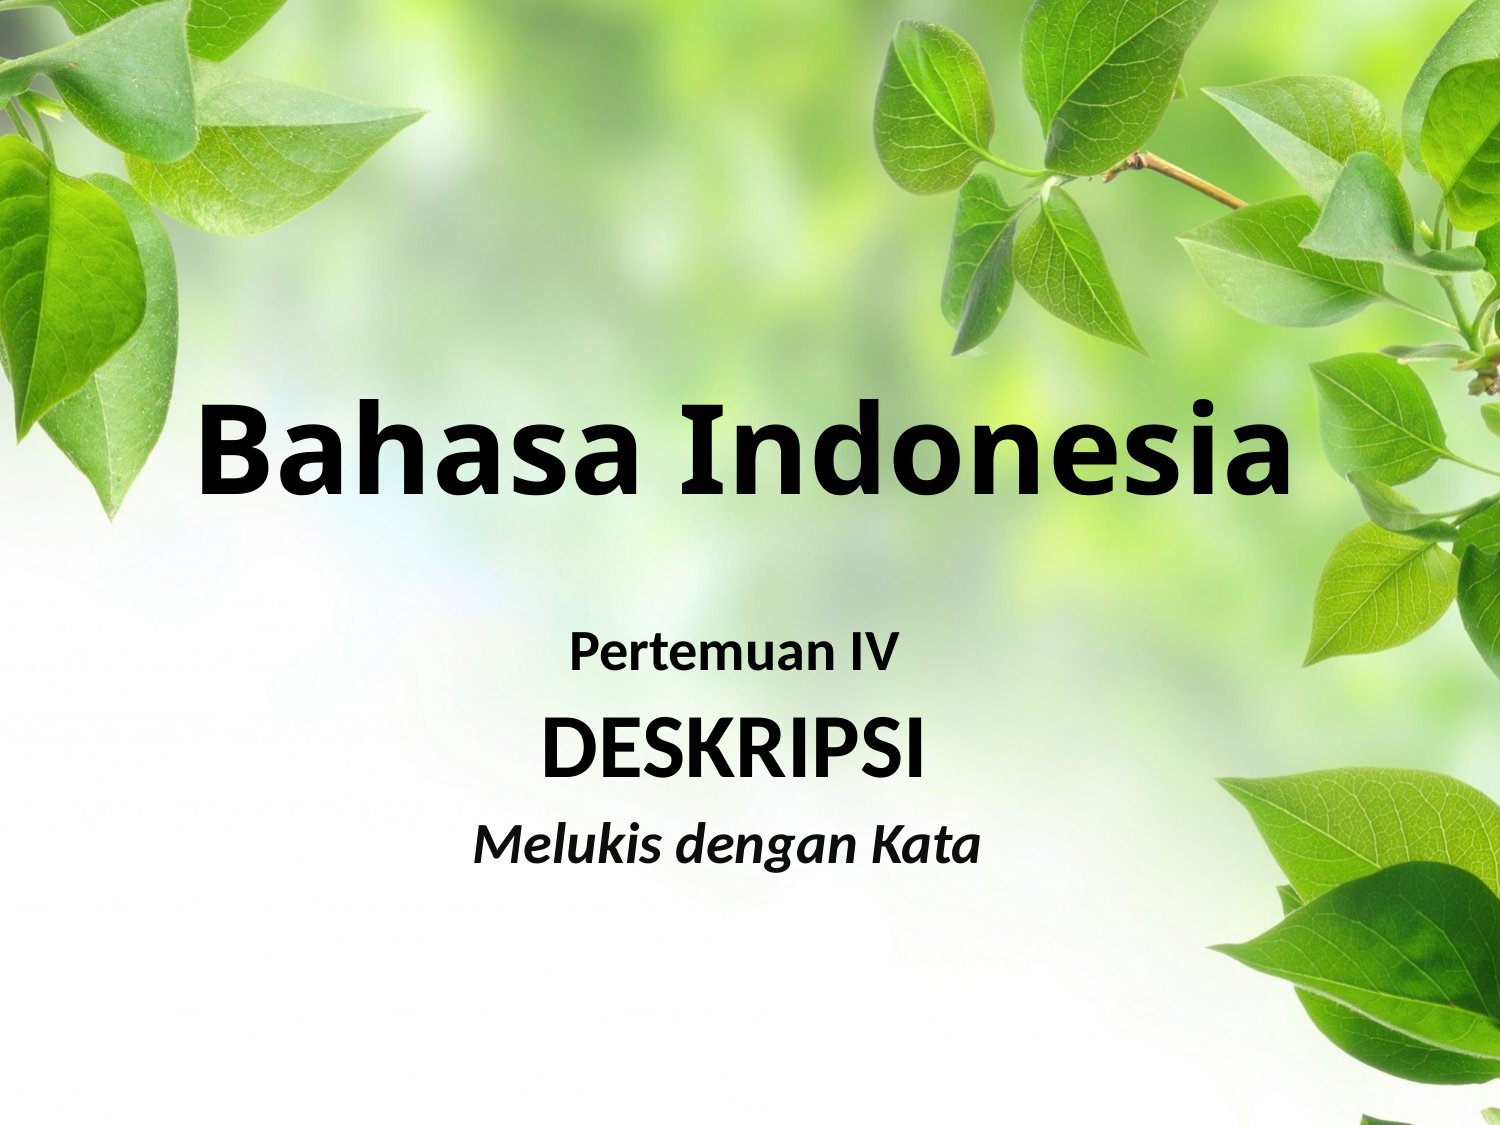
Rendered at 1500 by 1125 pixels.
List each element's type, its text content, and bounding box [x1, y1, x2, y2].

title Bahasa Indonesia [107, 237, 1383, 530]
picture [0, 0, 1500, 1125]
subtitle Pertemuan IV DESKRIPSI Melukis dengan Kata [212, 612, 1270, 925]
